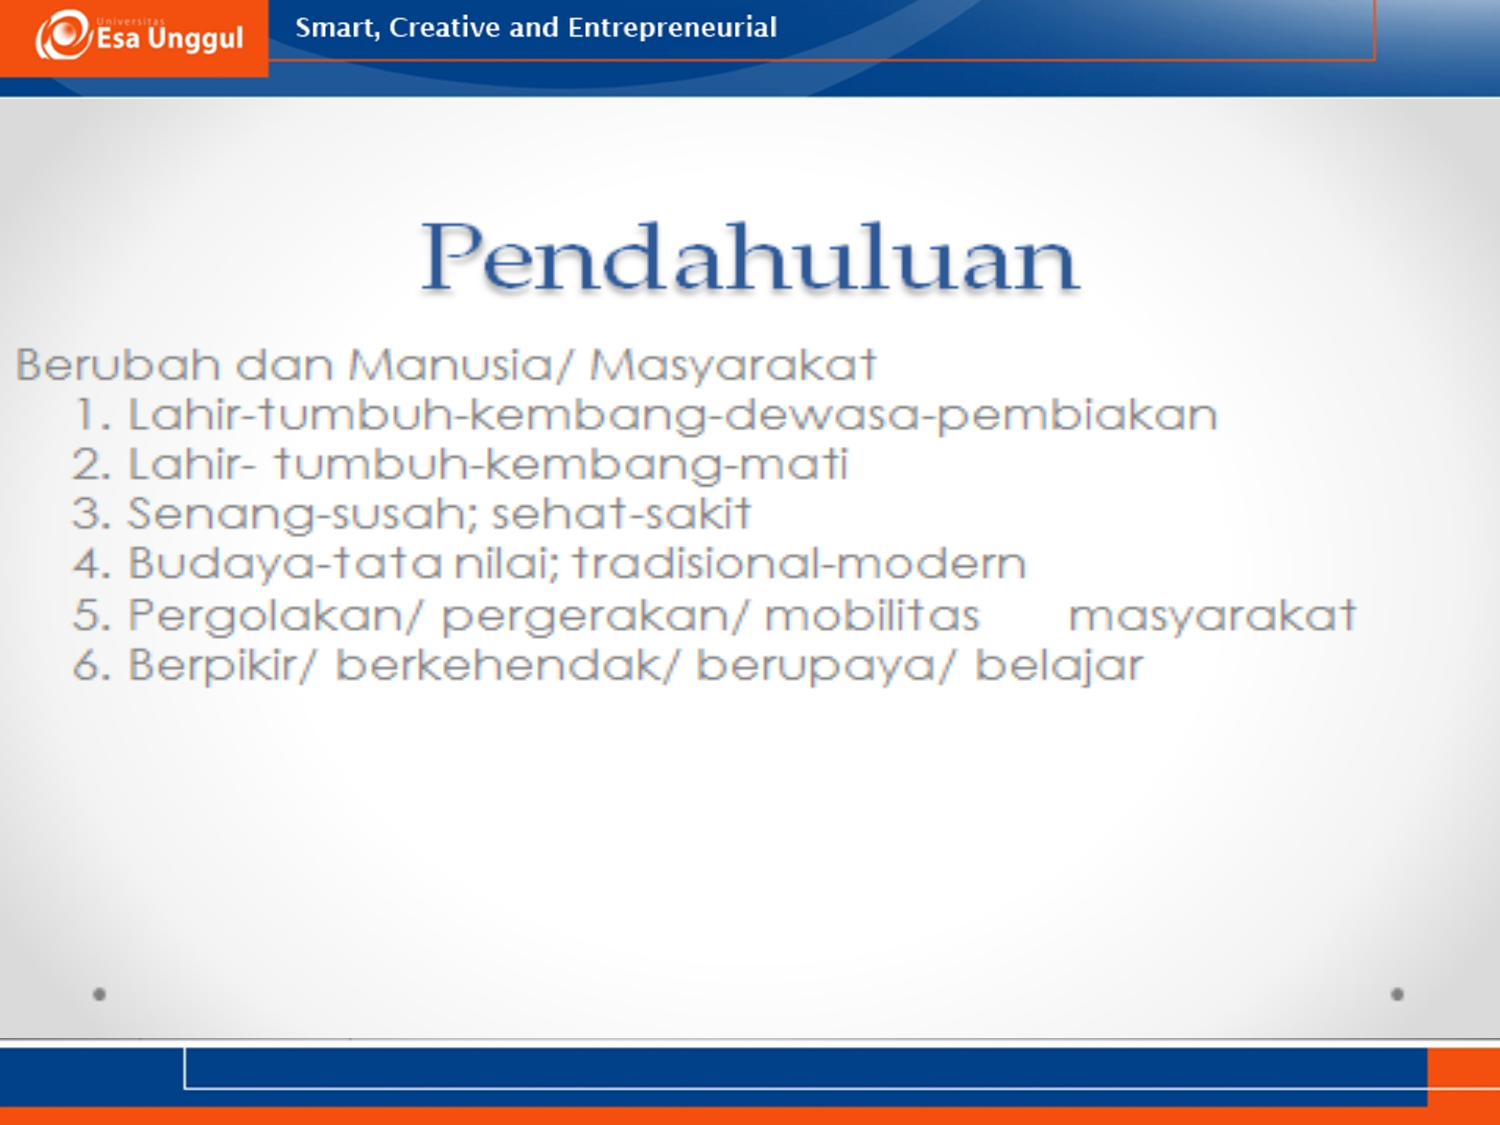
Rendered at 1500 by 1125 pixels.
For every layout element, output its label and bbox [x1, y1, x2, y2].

picture [0, 1038, 1500, 1125]
list [0, 99, 1500, 1038]
picture [0, 0, 1500, 99]
